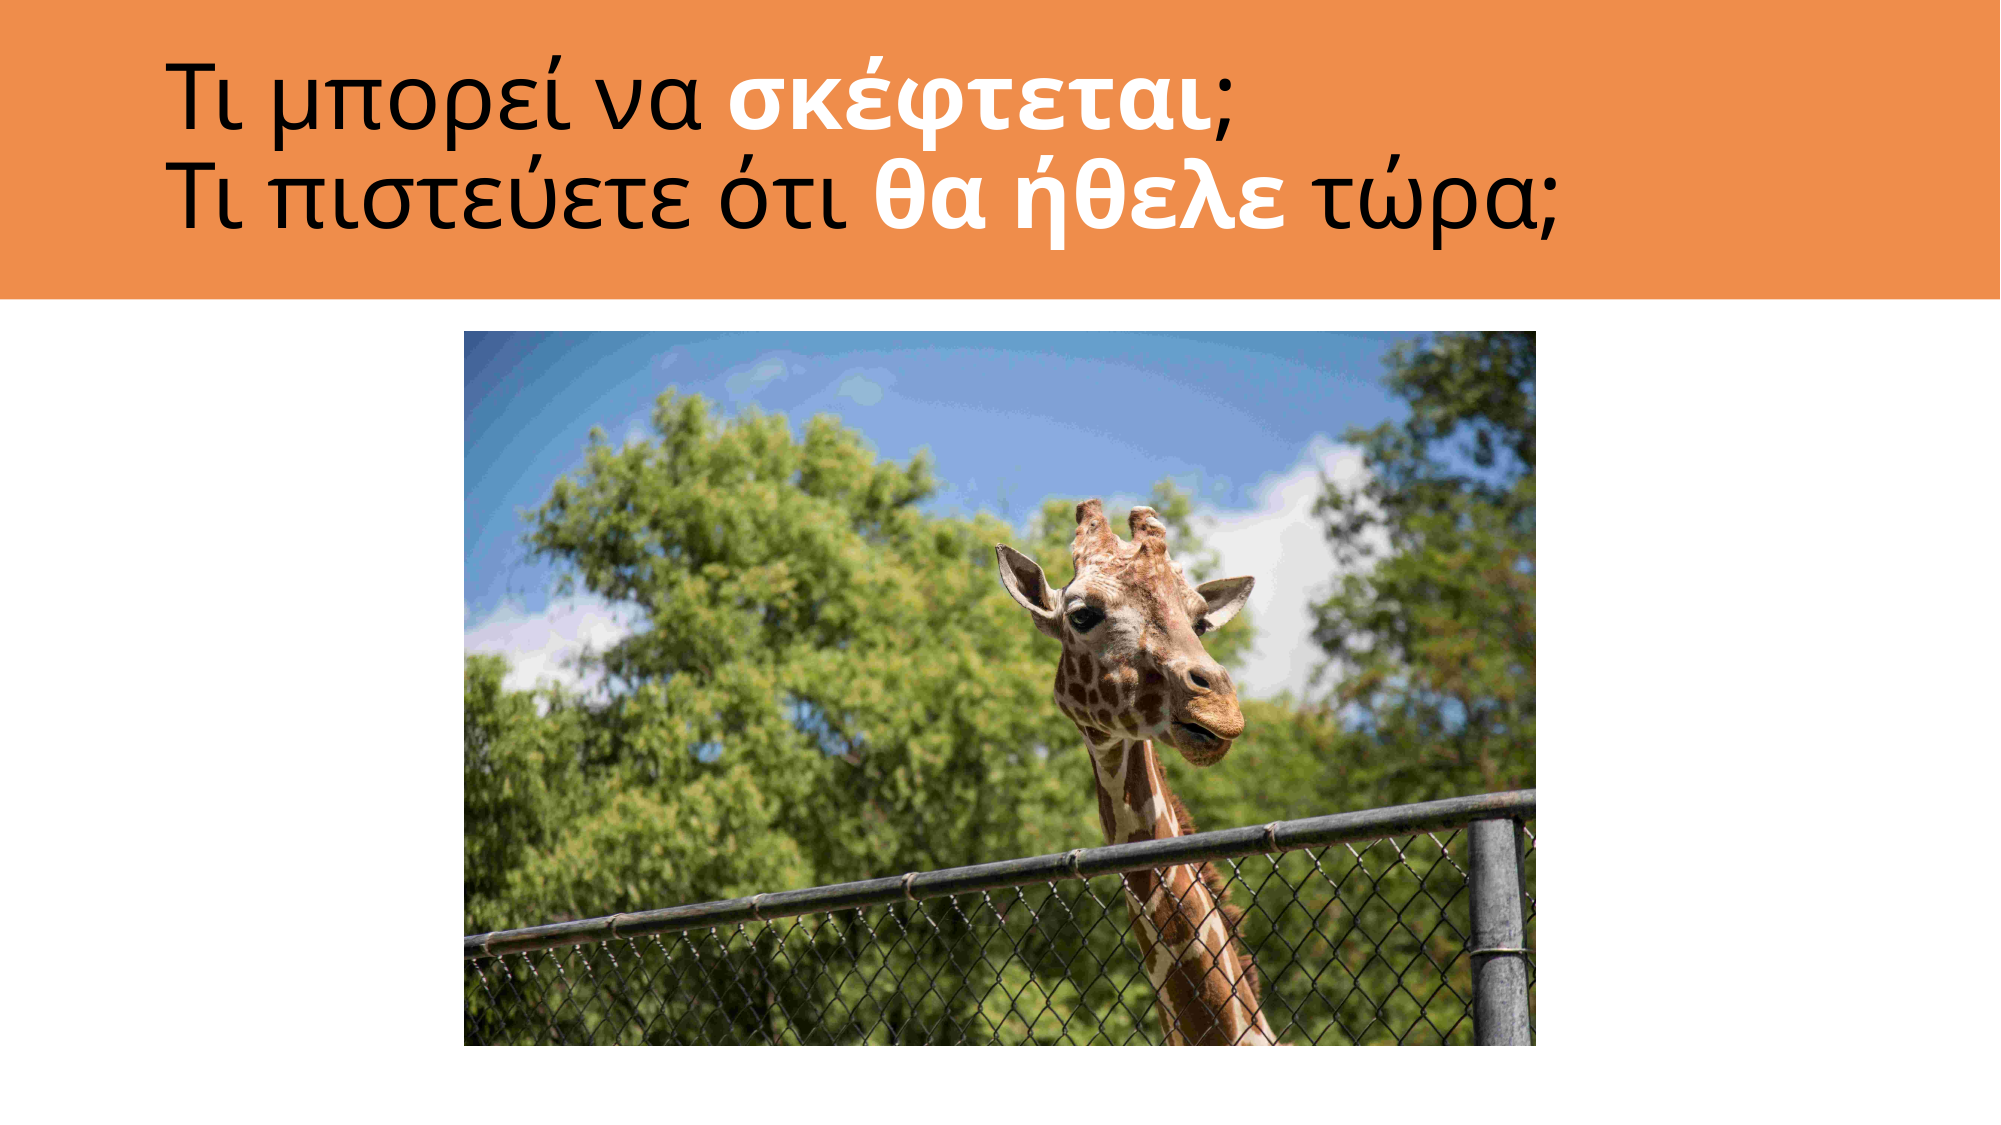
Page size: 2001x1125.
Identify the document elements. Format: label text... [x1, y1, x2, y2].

title Τι μπορεί να σκέφτεται; Τι πιστεύετε ότι θα ήθελε τώρα; [0, 0, 2000, 300]
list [464, 331, 1536, 1046]
